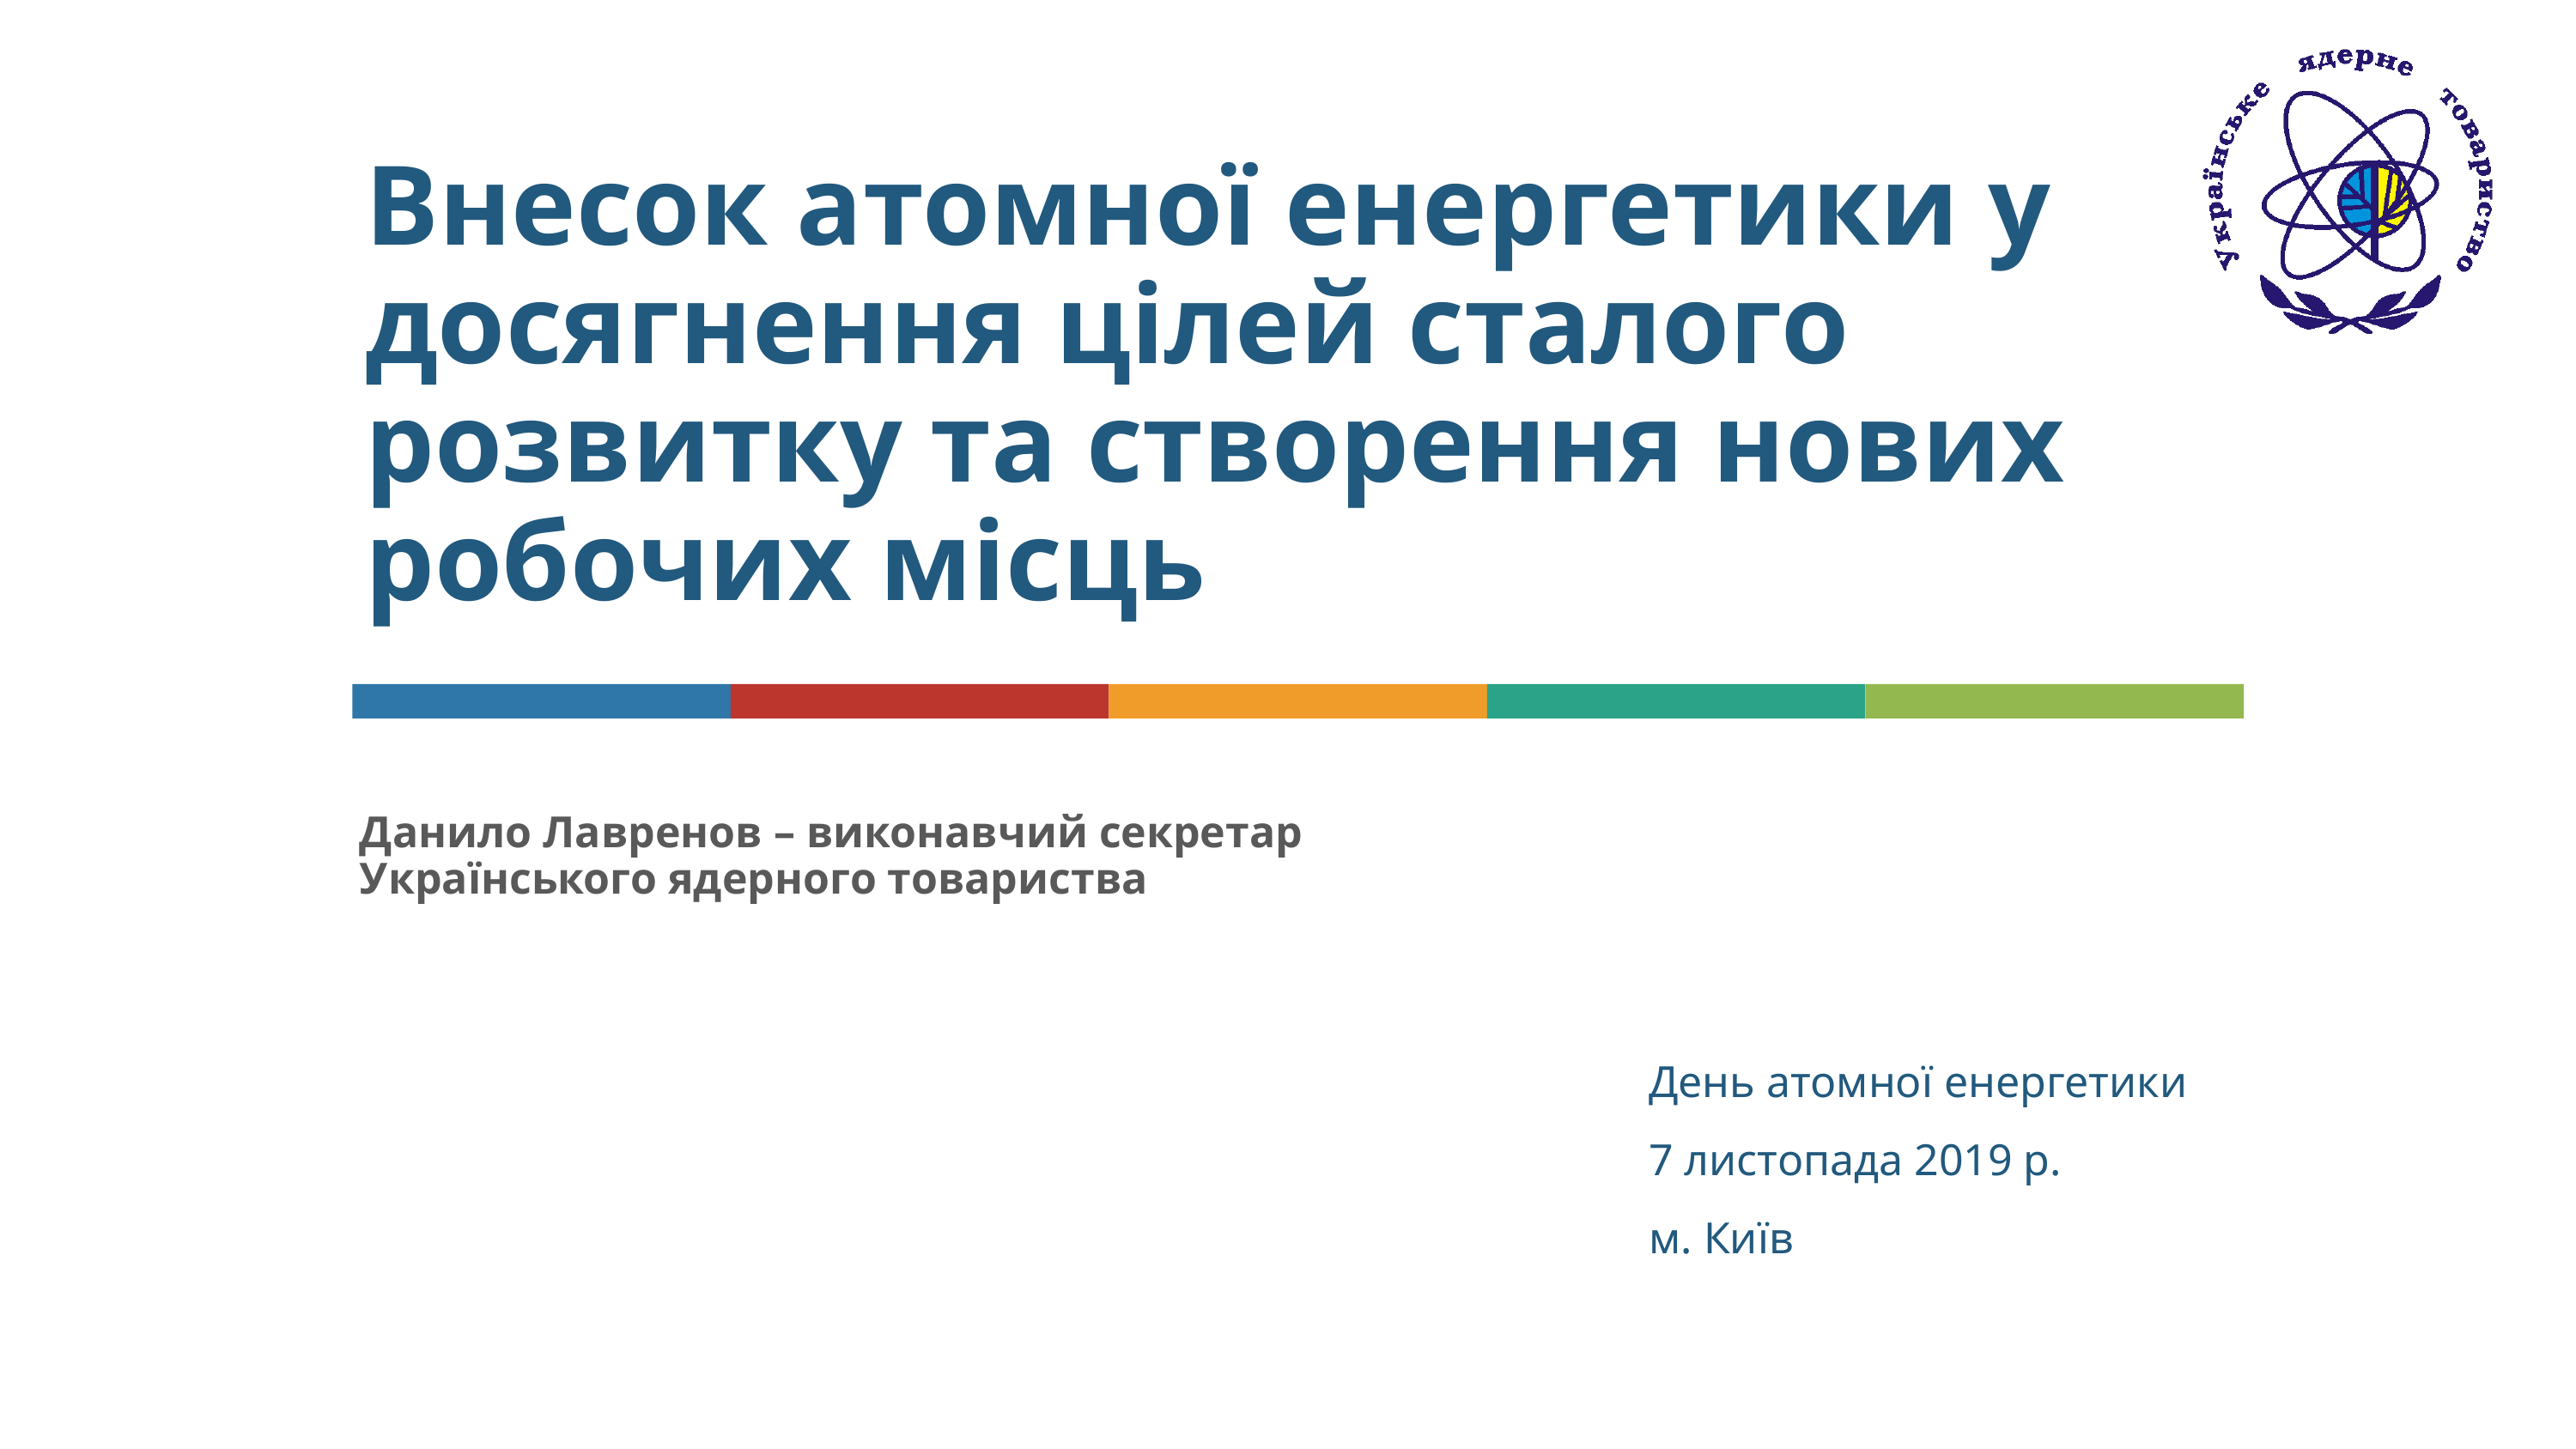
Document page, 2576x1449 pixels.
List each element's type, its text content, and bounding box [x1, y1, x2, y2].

title Внесок атомної енергетики у досягнення цілей сталого розвитку та створення нових робочих місць [352, 142, 2218, 634]
picture [2184, 27, 2512, 355]
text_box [352, 683, 2245, 718]
subtitle Данило Лавренов – виконавчий секретар Українського ядерного товариства [346, 804, 1510, 936]
text_box День атомної енергетики 7 листопада 2019 р. м. Київ [1636, 1047, 2400, 1406]
